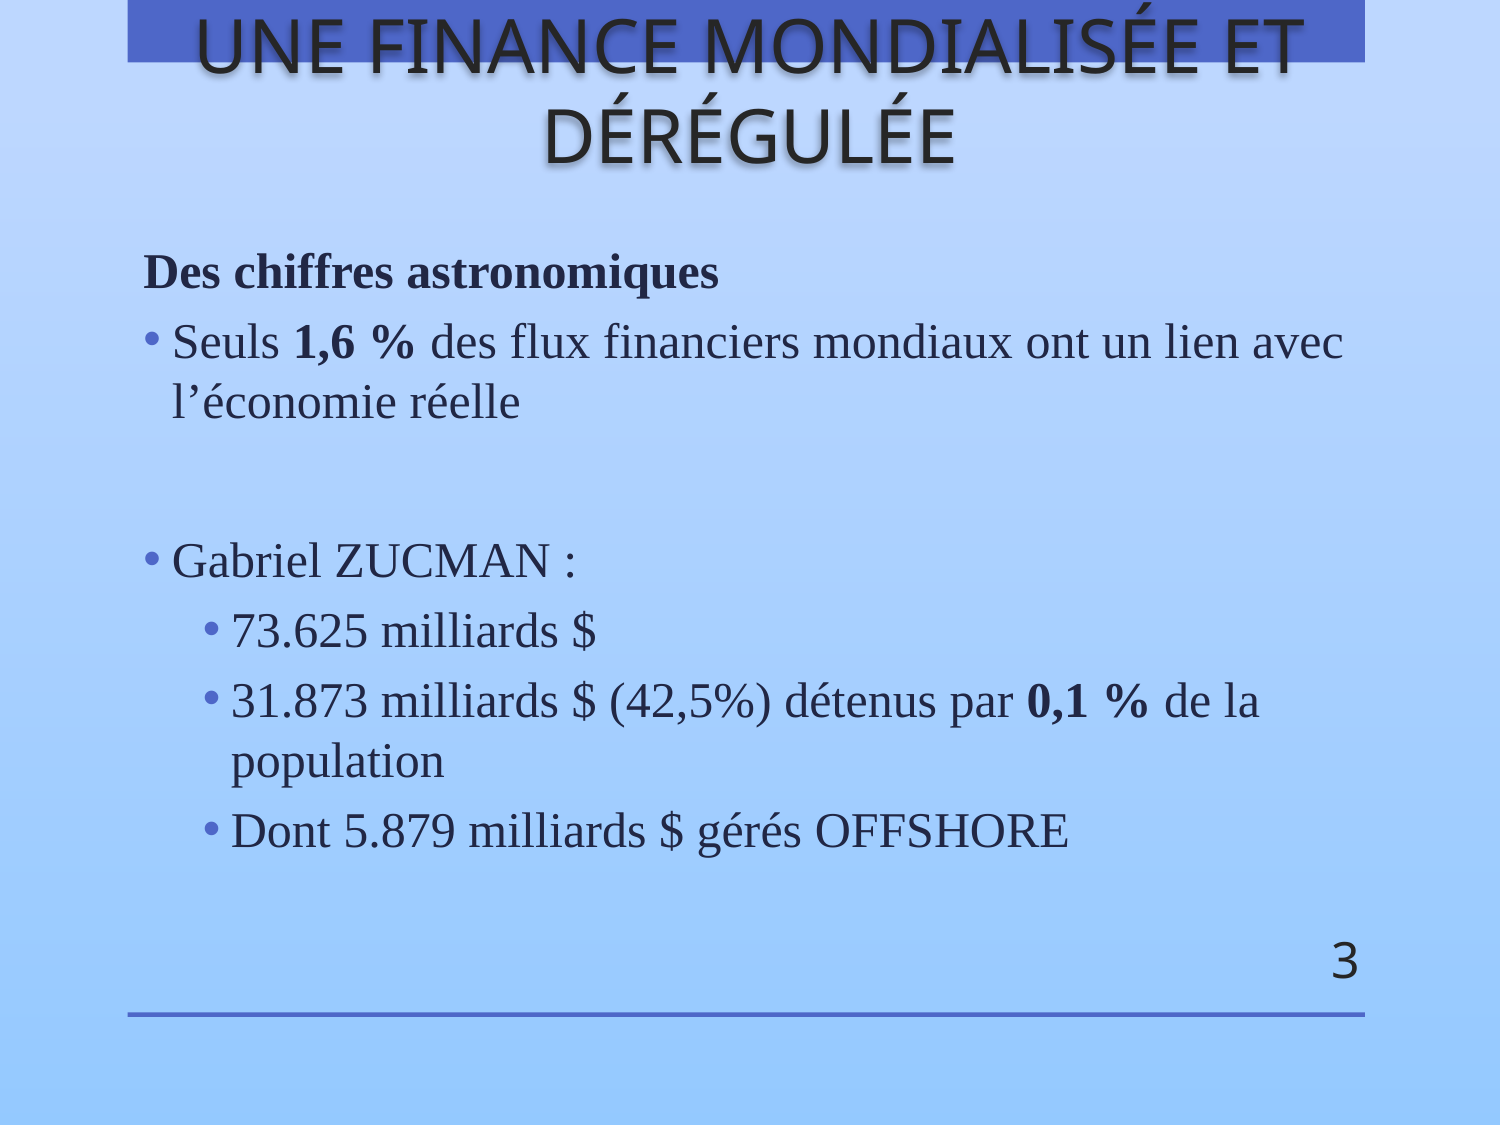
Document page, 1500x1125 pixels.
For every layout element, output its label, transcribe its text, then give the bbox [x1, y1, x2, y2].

title UNE FINANCE MONDIALISÉE ET DÉRÉGULÉE [90, 55, 1410, 187]
list Des chiffres astronomiques Seuls 1,6 % des flux financiers mondiaux ont un lien avec l’économie réelle Gabriel ZUCMAN : 73.625 milliards $ 31.873 milliards $ (42,5%) détenus par 0,1 % de la population Dont 5.879 milliards $ gérés OFFSHORE [128, 214, 1375, 882]
slide_number 3 [1250, 933, 1375, 993]
